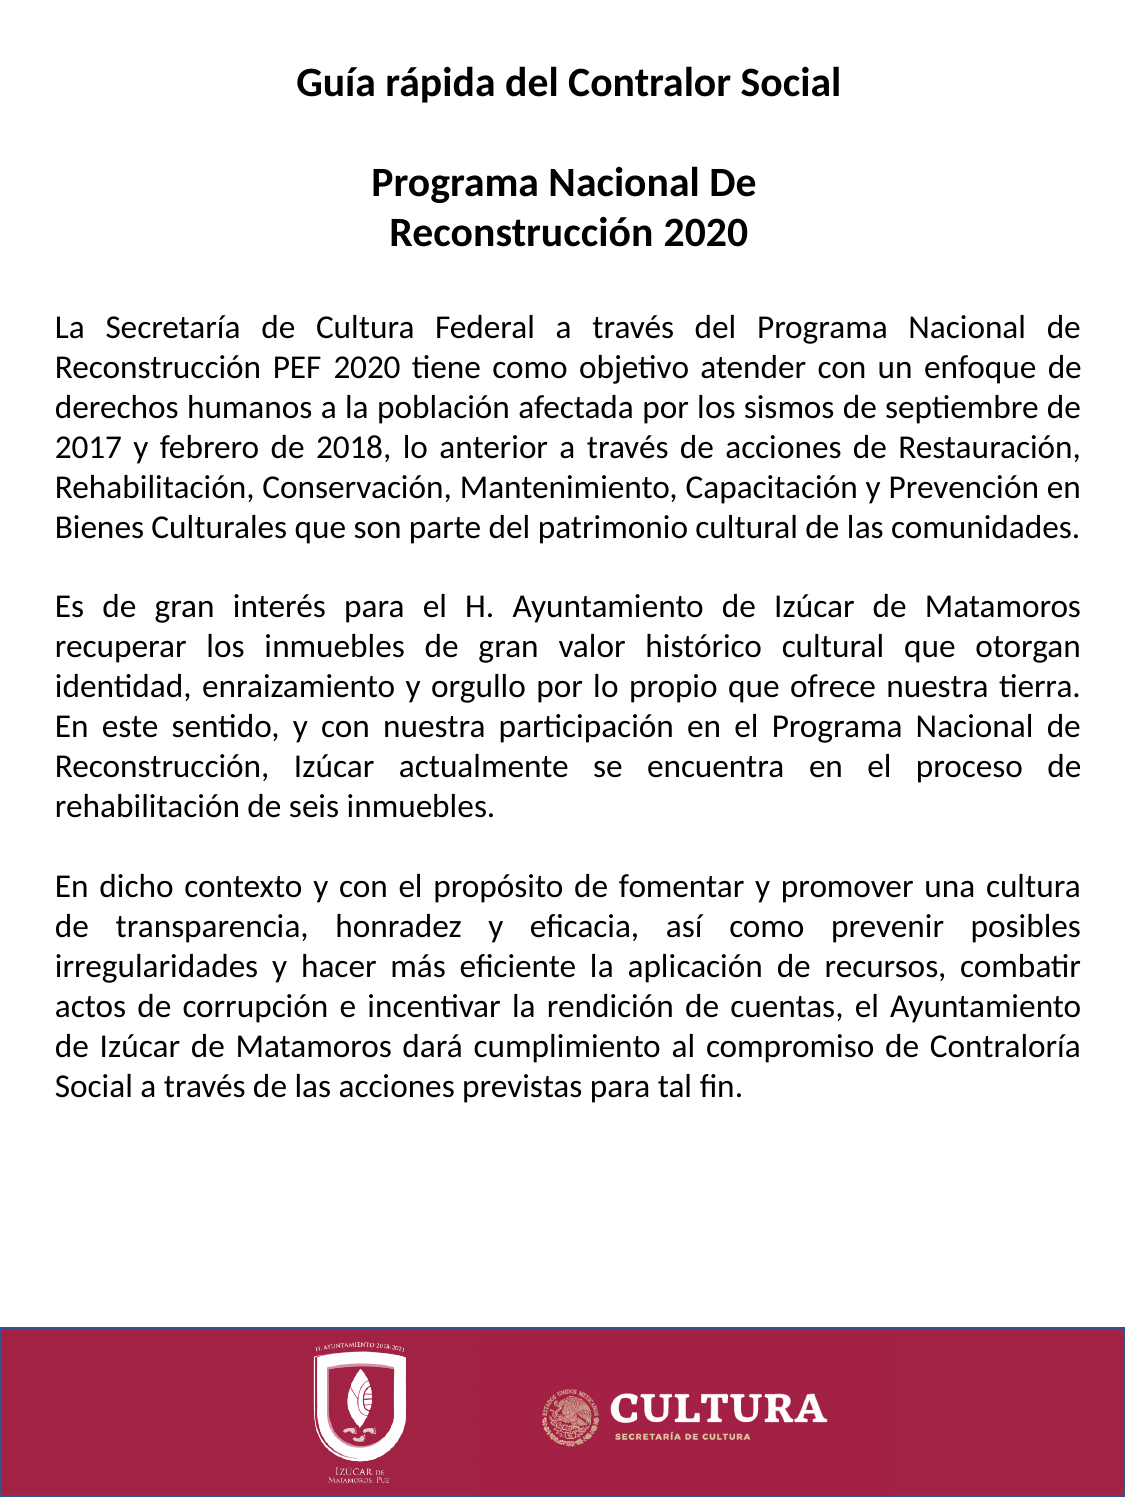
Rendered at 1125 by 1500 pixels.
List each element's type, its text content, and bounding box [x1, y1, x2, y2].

text_box Guía rápida del Contralor Social Programa Nacional De Reconstrucción 2020 La Secretaría de Cultura Federal a través del Programa Nacional de Reconstrucción PEF 2020 tiene como objetivo atender con un enfoque de derechos humanos a la población afectada por los sismos de septiembre de 2017 y febrero de 2018, lo anterior a través de acciones de Restauración, Rehabilitación, Conservación, Mantenimiento, Capacitación y Prevención en Bienes Culturales que son parte del patrimonio cultural de las comunidades. Es de gran interés para el H. Ayuntamiento de Izúcar de Matamoros recuperar los inmuebles de gran valor histórico cultural que otorgan identidad, enraizamiento y orgullo por lo propio que ofrece nuestra tierra. En este sentido, y con nuestra participación en el Programa Nacional de Reconstrucción, Izúcar actualmente se encuentra en el proceso de rehabilitación de seis inmuebles. En dicho contexto y con el propósito de fomentar y promover una cultura de transparencia, honradez y eficacia, así como prevenir posibles irregularidades y hacer más eficiente la aplicación de recursos, combatir actos de corrupción e incentivar la rendición de cuentas, el Ayuntamiento de Izúcar de Matamoros dará cumplimiento al compromiso de Contraloría Social a través de las acciones previstas para tal fin. [40, 47, 1098, 1262]
picture [300, 1328, 419, 1496]
picture [478, 1338, 892, 1496]
text_box [0, 1327, 1125, 1497]
